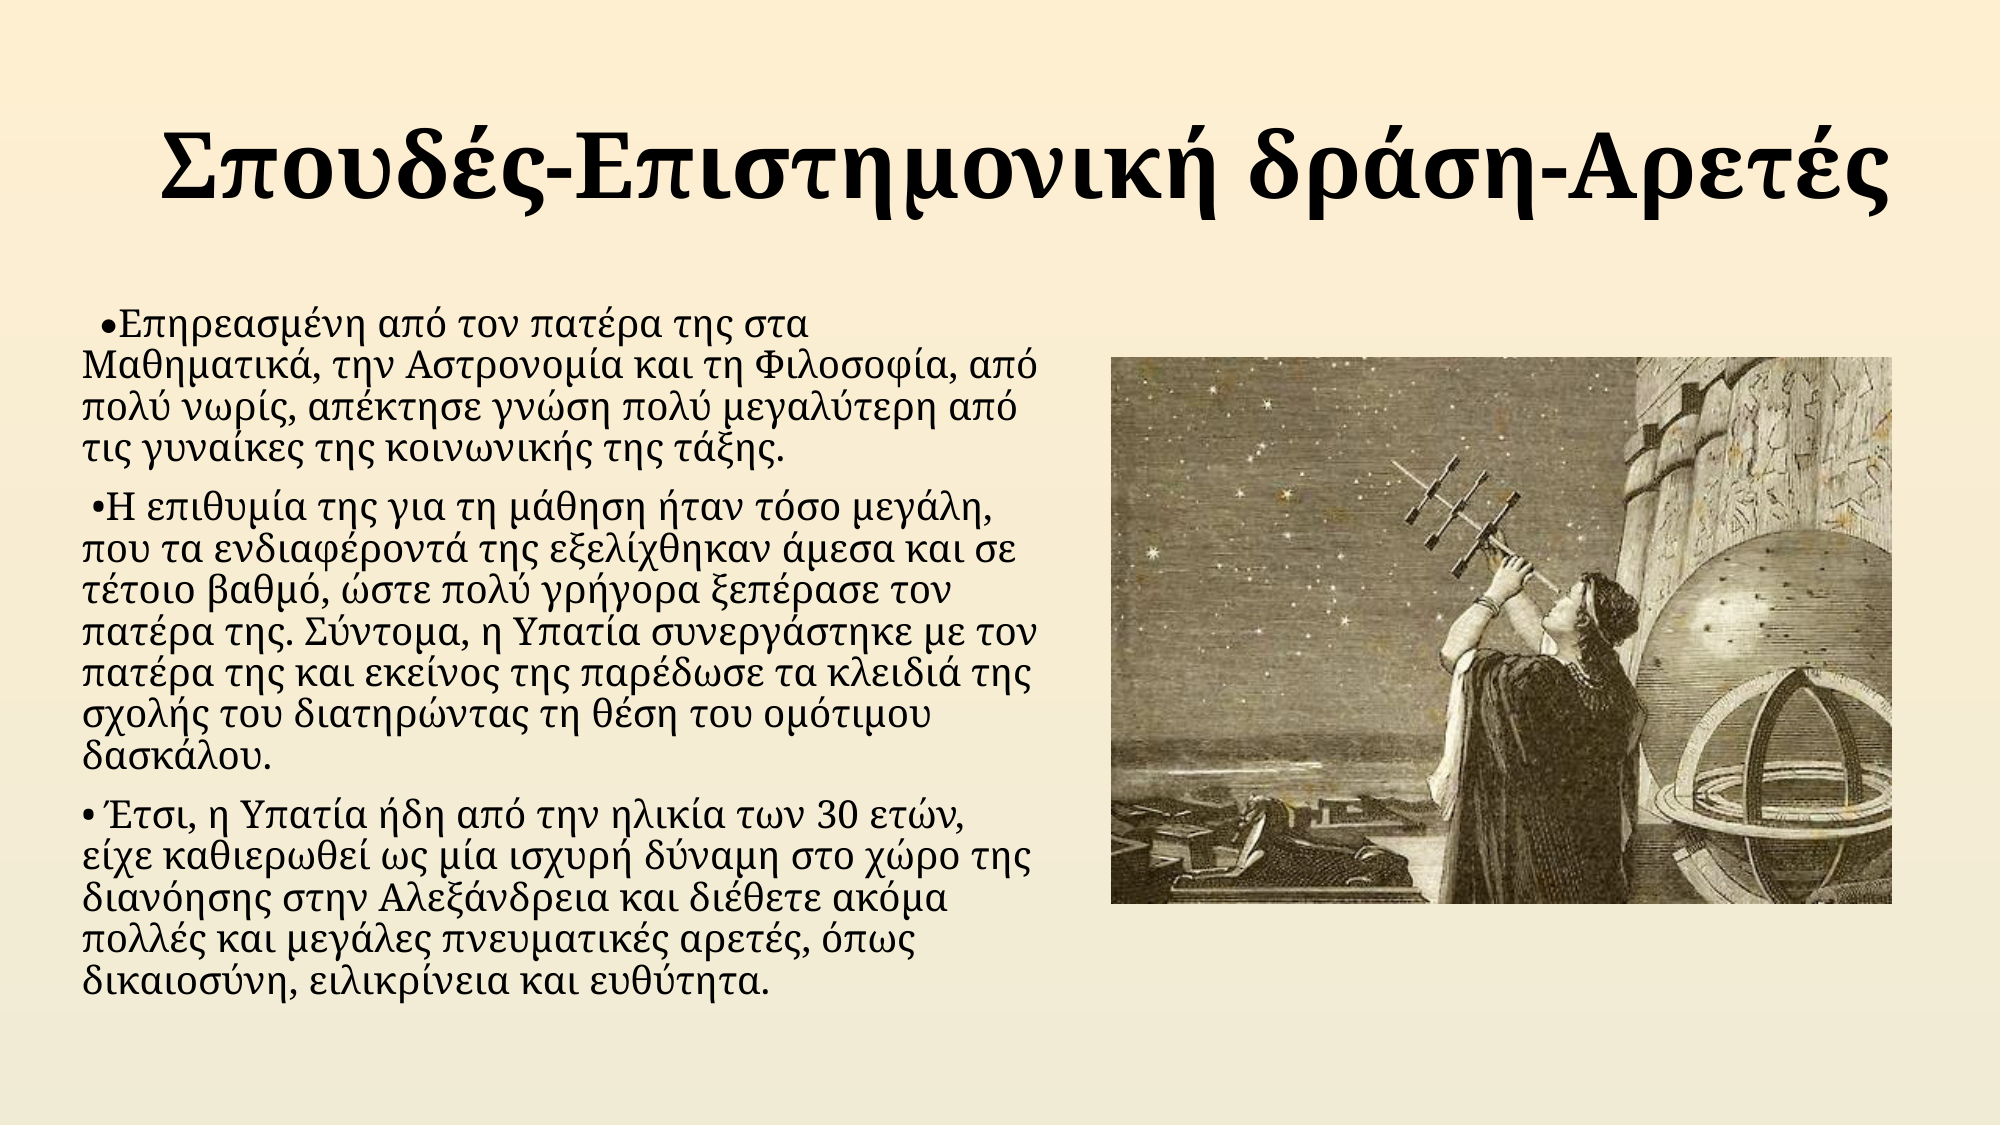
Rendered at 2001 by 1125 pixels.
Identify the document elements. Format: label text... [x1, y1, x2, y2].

picture [1111, 357, 1892, 904]
title Σπουδές-Επιστημονική δράση-Αρετές [137, 59, 1915, 278]
list •Επηρεασμένη από τον πατέρα της στα Μαθηματικά, την Αστρονομία και τη Φιλοσοφία, από πολύ νωρίς, απέκτησε γνώση πολύ μεγαλύτερη από τις γυναίκες της κοινωνικής της τάξης. •Η επιθυμία της για τη μάθηση ήταν τόσο μεγάλη, που τα ενδιαφέροντά της εξελίχθηκαν άμεσα και σε τέτοιο βαθμό, ώστε πολύ γρήγορα ξεπέρασε τον πατέρα της. Σύντομα, η Υπατία συνεργάστηκε με τον πατέρα της και εκείνος της παρέδωσε τα κλειδιά της σχολής του διατηρώντας τη θέση του ομότιμου δασκάλου. • Έτσι, η Υπατία ήδη από την ηλικία των 30 ετών, είχε καθιερωθεί ως μία ισχυρή δύναμη στο χώρο της διανόησης στην Αλεξάνδρεια και διέθετε ακόμα πολλές και μεγάλες πνευματικές αρετές, όπως δικαιοσύνη, ειλικρίνεια και ευθύτητα. [66, 296, 1057, 1011]
